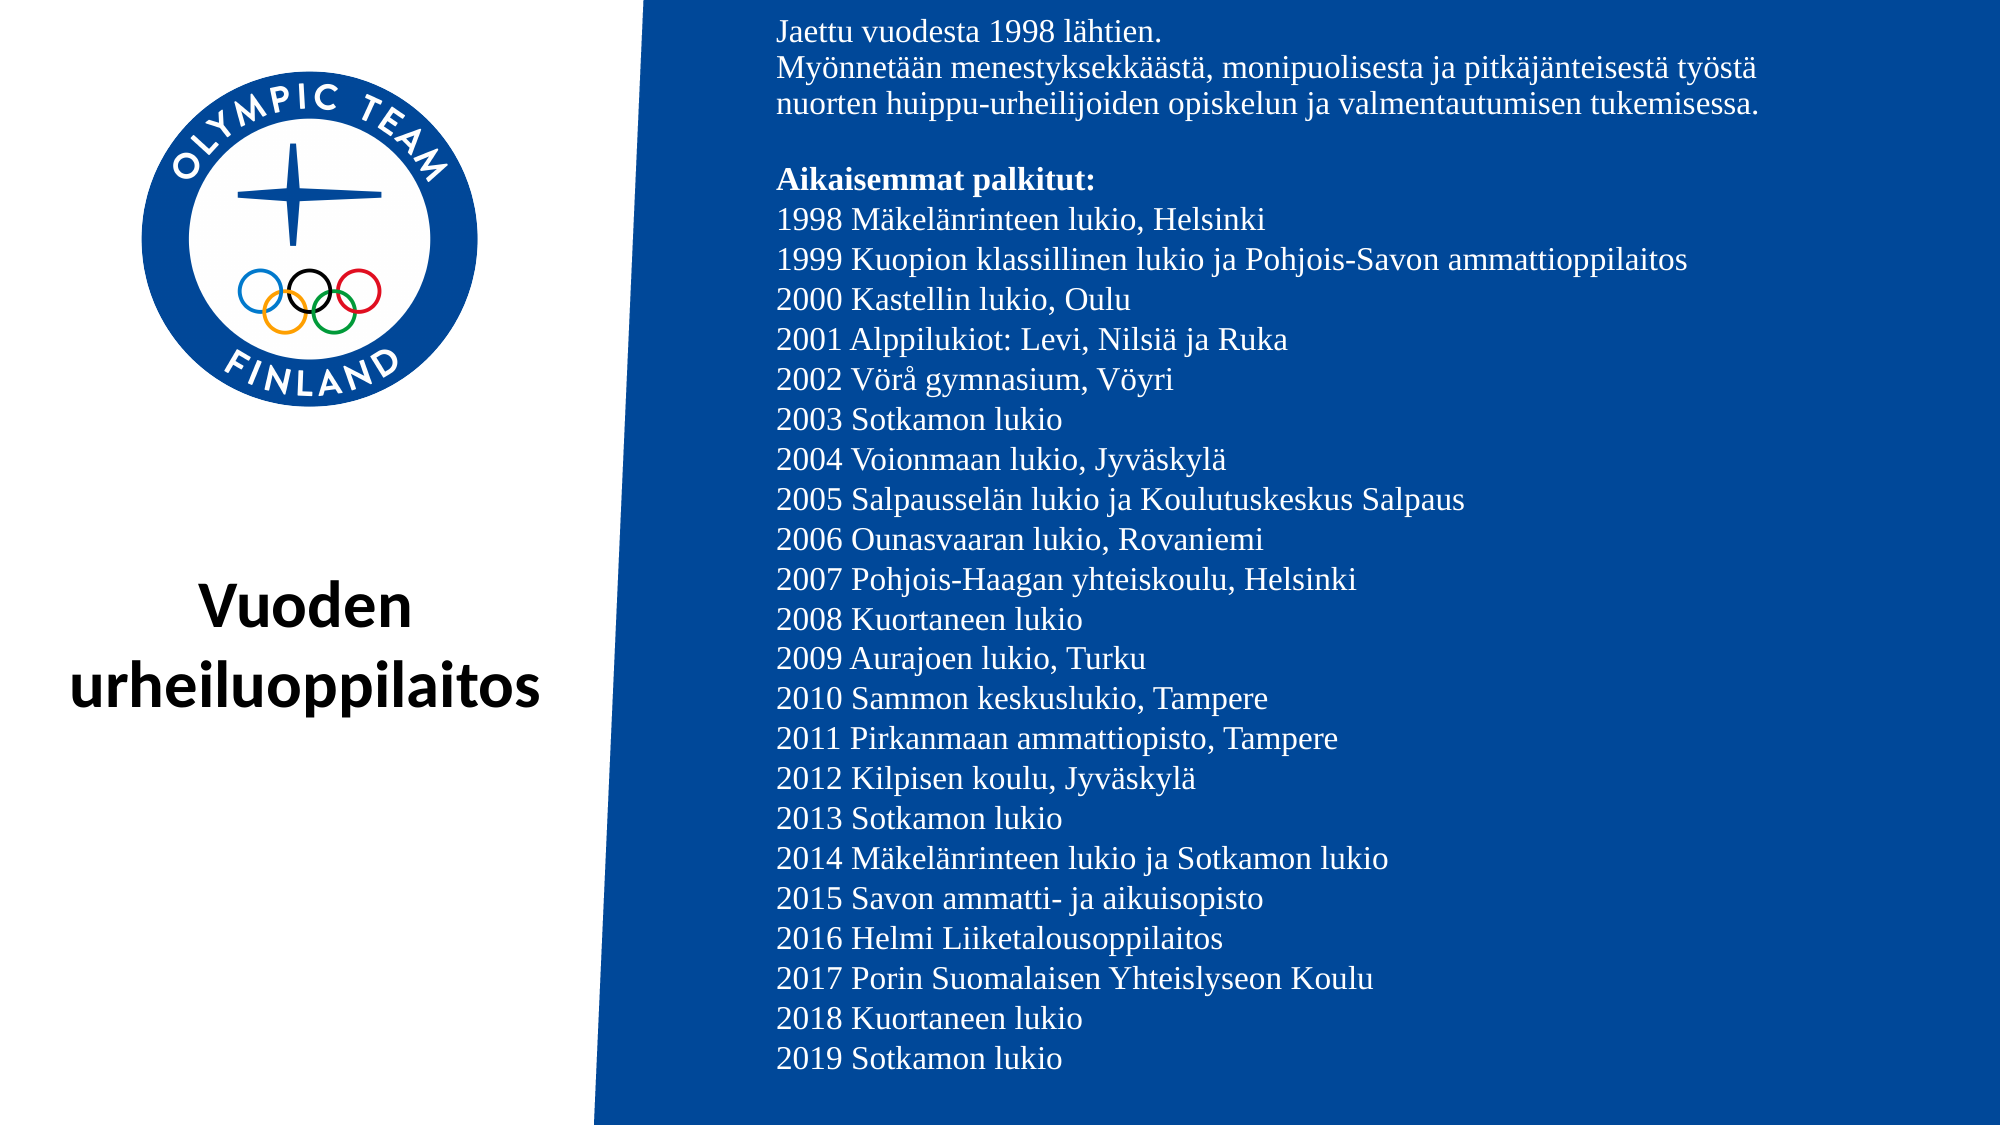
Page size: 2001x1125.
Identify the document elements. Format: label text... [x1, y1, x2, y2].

text_box Jaettu vuodesta 1998 lähtien. Myönnetään menestyksekkäästä, monipuolisesta ja pitkäjänteisestä työstä nuorten huippu-urheilijoiden opiskelun ja valmentautumisen tukemisessa. Aikaisemmat palkitut: 1998 Mäkelänrinteen lukio, Helsinki 1999 Kuopion klassillinen lukio ja Pohjois-Savon ammattioppilaitos 2000 Kastellin lukio, Oulu 2001 Alppilukiot: Levi, Nilsiä ja Ruka 2002 Vörå gymnasium, Vöyri 2003 Sotkamon lukio 2004 Voionmaan lukio, Jyväskylä 2005 Salpausselän lukio ja Koulutuskeskus Salpaus 2006 Ounasvaaran lukio, Rovaniemi 2007 Pohjois-Haagan yhteiskoulu, Helsinki 2008 Kuortaneen lukio 2009 Aurajoen lukio, Turku 2010 Sammon keskuslukio, Tampere 2011 Pirkanmaan ammattiopisto, Tampere 2012 Kilpisen koulu, Jyväskylä 2013 Sotkamon lukio 2014 Mäkelänrinteen lukio ja Sotkamon lukio 2015 Savon ammatti- ja aikuisopisto 2016 Helmi Liiketalousoppilaitos 2017 Porin Suomalaisen Yhteislyseon Koulu 2018 Kuortaneen lukio 2019 Sotkamon lukio [761, 0, 1835, 1084]
picture [96, 26, 523, 452]
text_box Vuoden urheiluoppilaitos [38, 553, 573, 729]
picture [594, 0, 2000, 1125]
